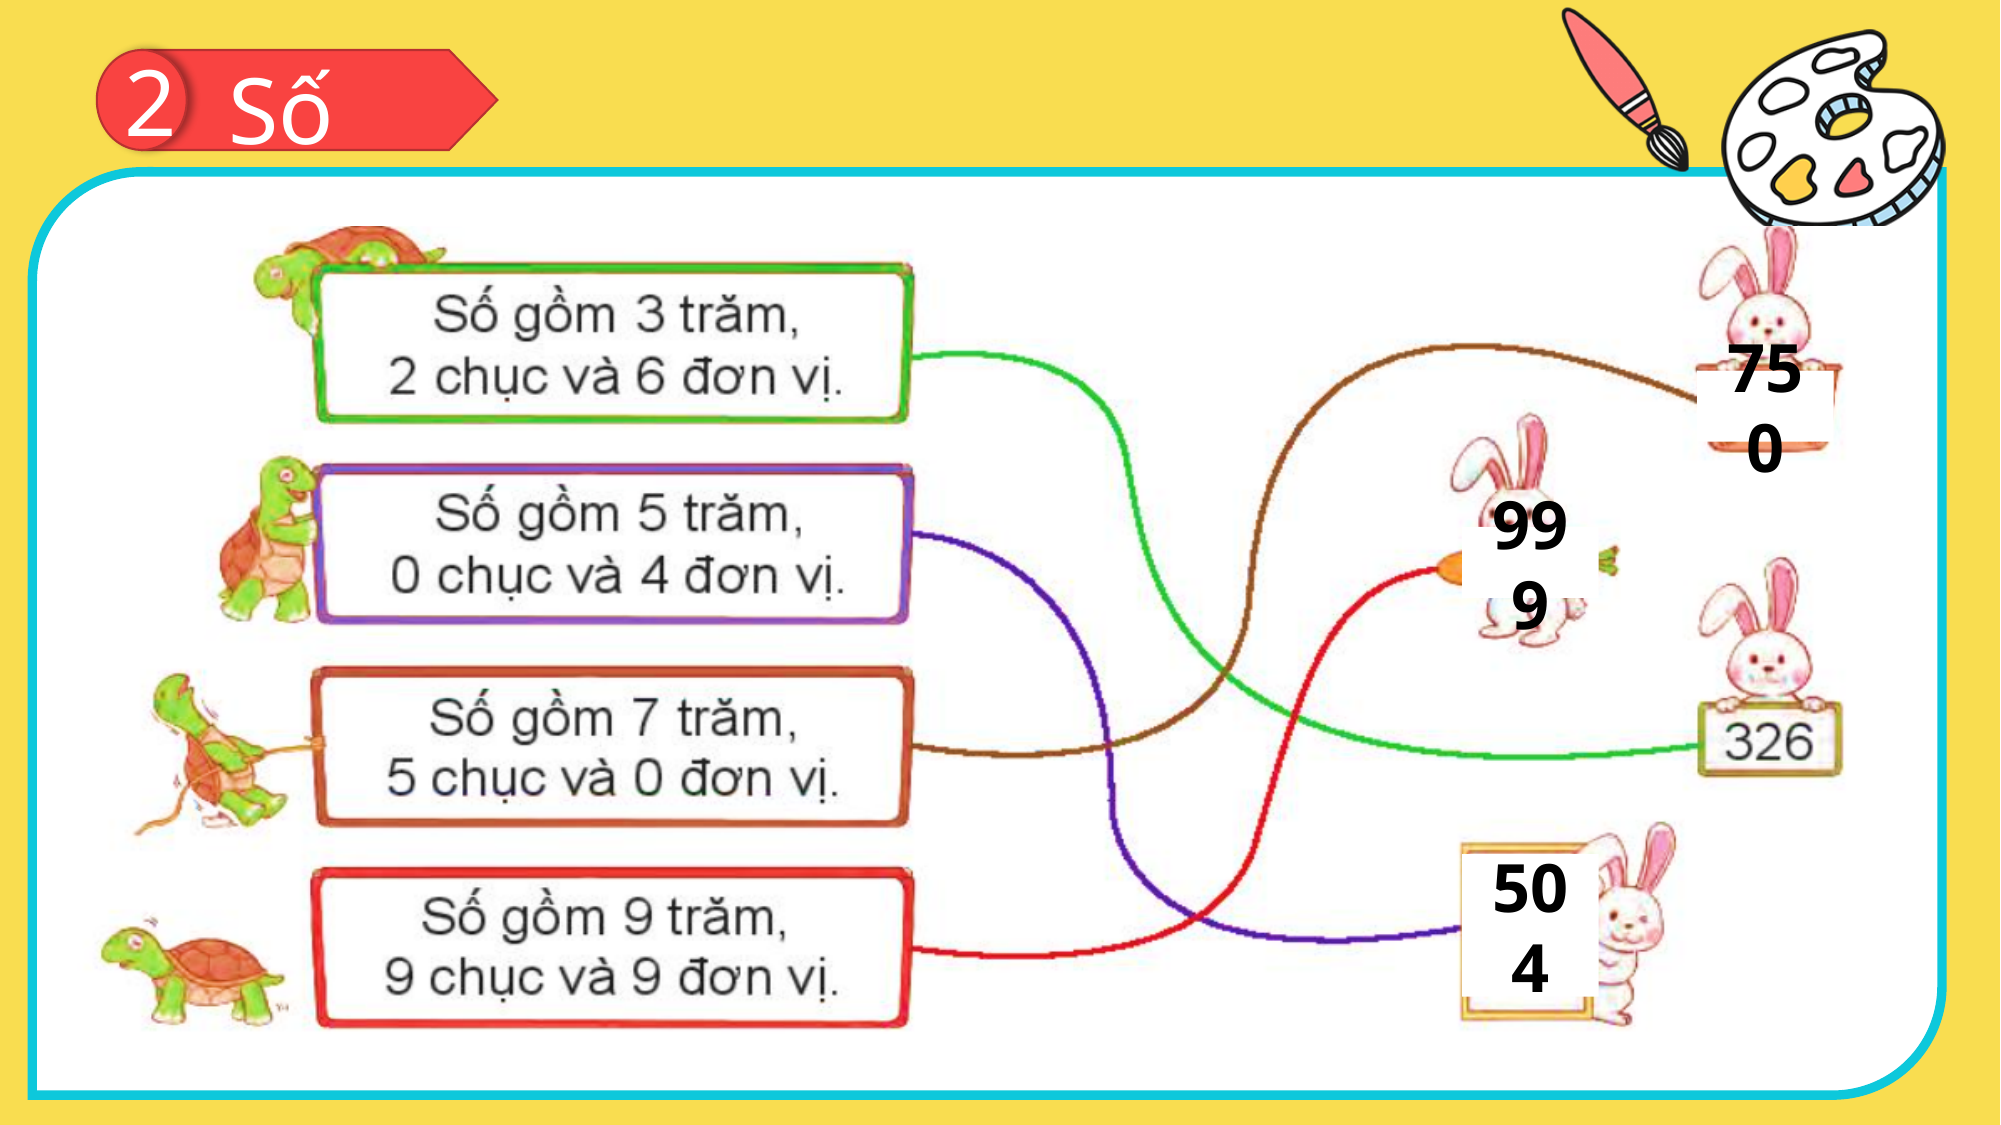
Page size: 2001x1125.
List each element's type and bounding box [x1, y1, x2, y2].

text_box [96, 45, 498, 172]
text_box [31, 170, 1944, 1097]
picture [0, 0, 2000, 1125]
